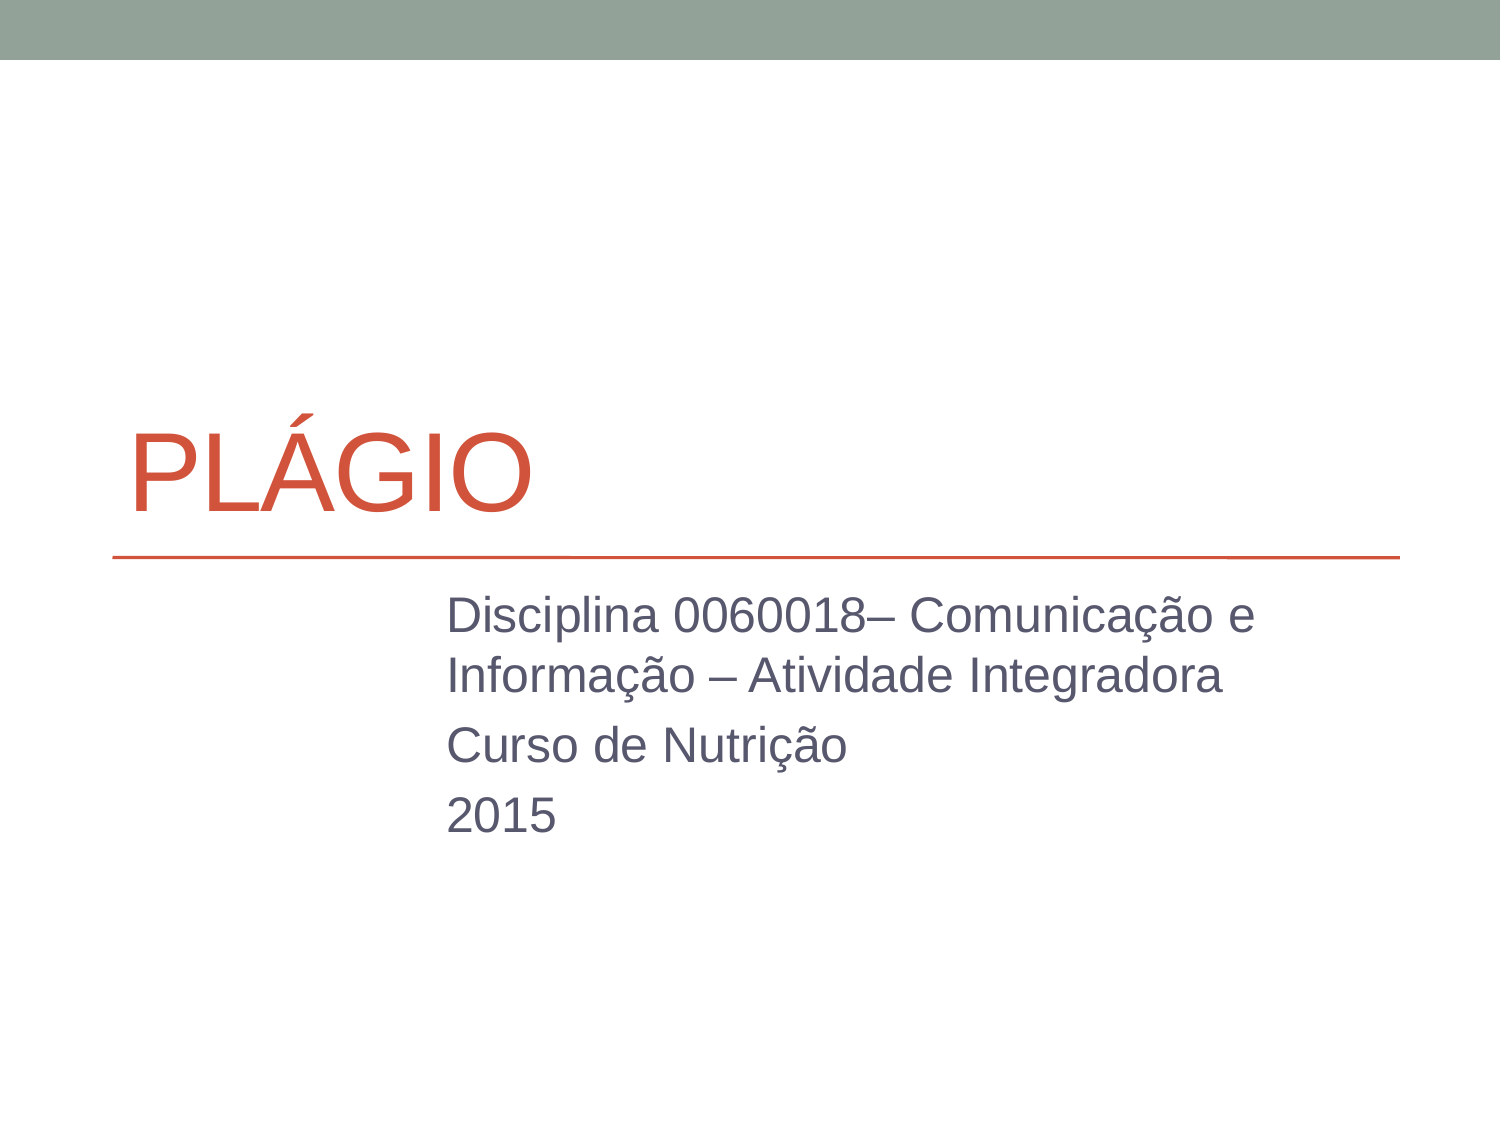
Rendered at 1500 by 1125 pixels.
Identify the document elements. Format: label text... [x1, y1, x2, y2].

subtitle Disciplina 0060018– Comunicação e Informação – Atividade Integradora Curso de Nutrição 2015 [431, 575, 1482, 863]
title Plágio [112, 224, 1400, 542]
